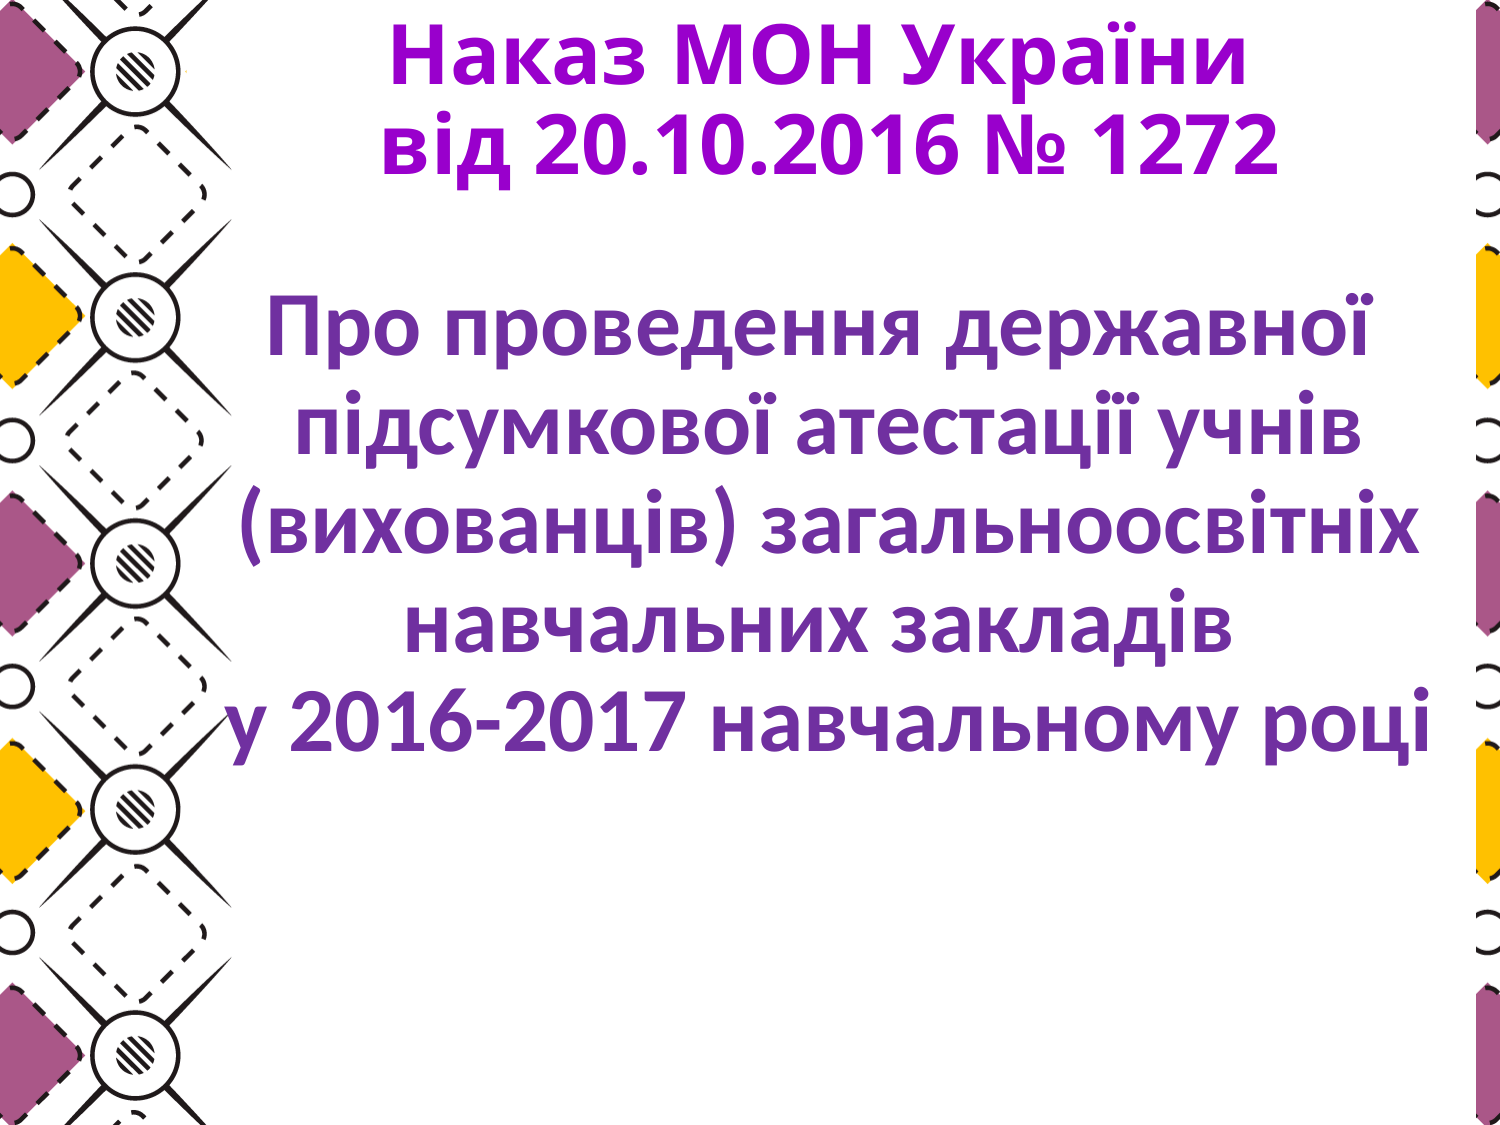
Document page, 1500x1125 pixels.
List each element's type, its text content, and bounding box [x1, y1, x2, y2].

list Про проведення державної підсумкової атестації учнів (вихованців) загальноосвітніх навчальних закладів у 2016-2017 навчальному році [184, 268, 1475, 1085]
picture [0, 0, 1500, 1125]
title Наказ МОН України від 20.10.2016 № 1272 [186, 0, 1473, 207]
